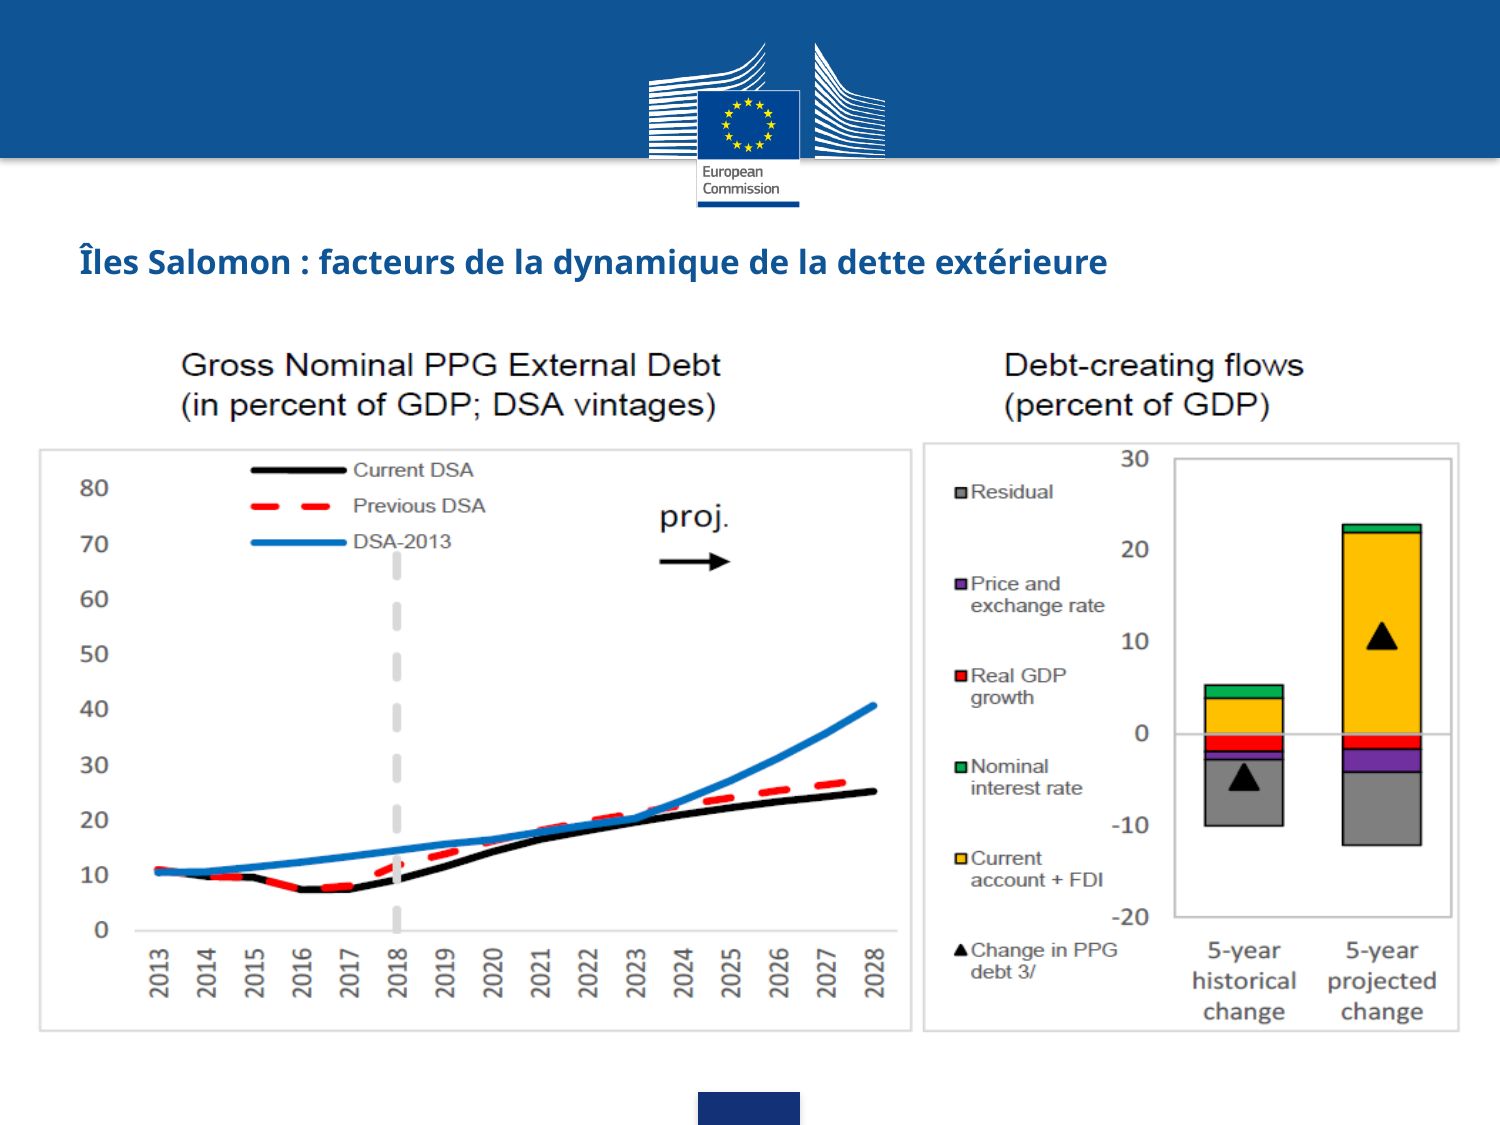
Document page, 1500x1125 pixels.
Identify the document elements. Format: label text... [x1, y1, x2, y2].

picture [649, 42, 885, 208]
picture [8, 337, 1492, 1053]
title Îles Salomon : facteurs de la dynamique de la dette extérieure [64, 219, 1415, 303]
